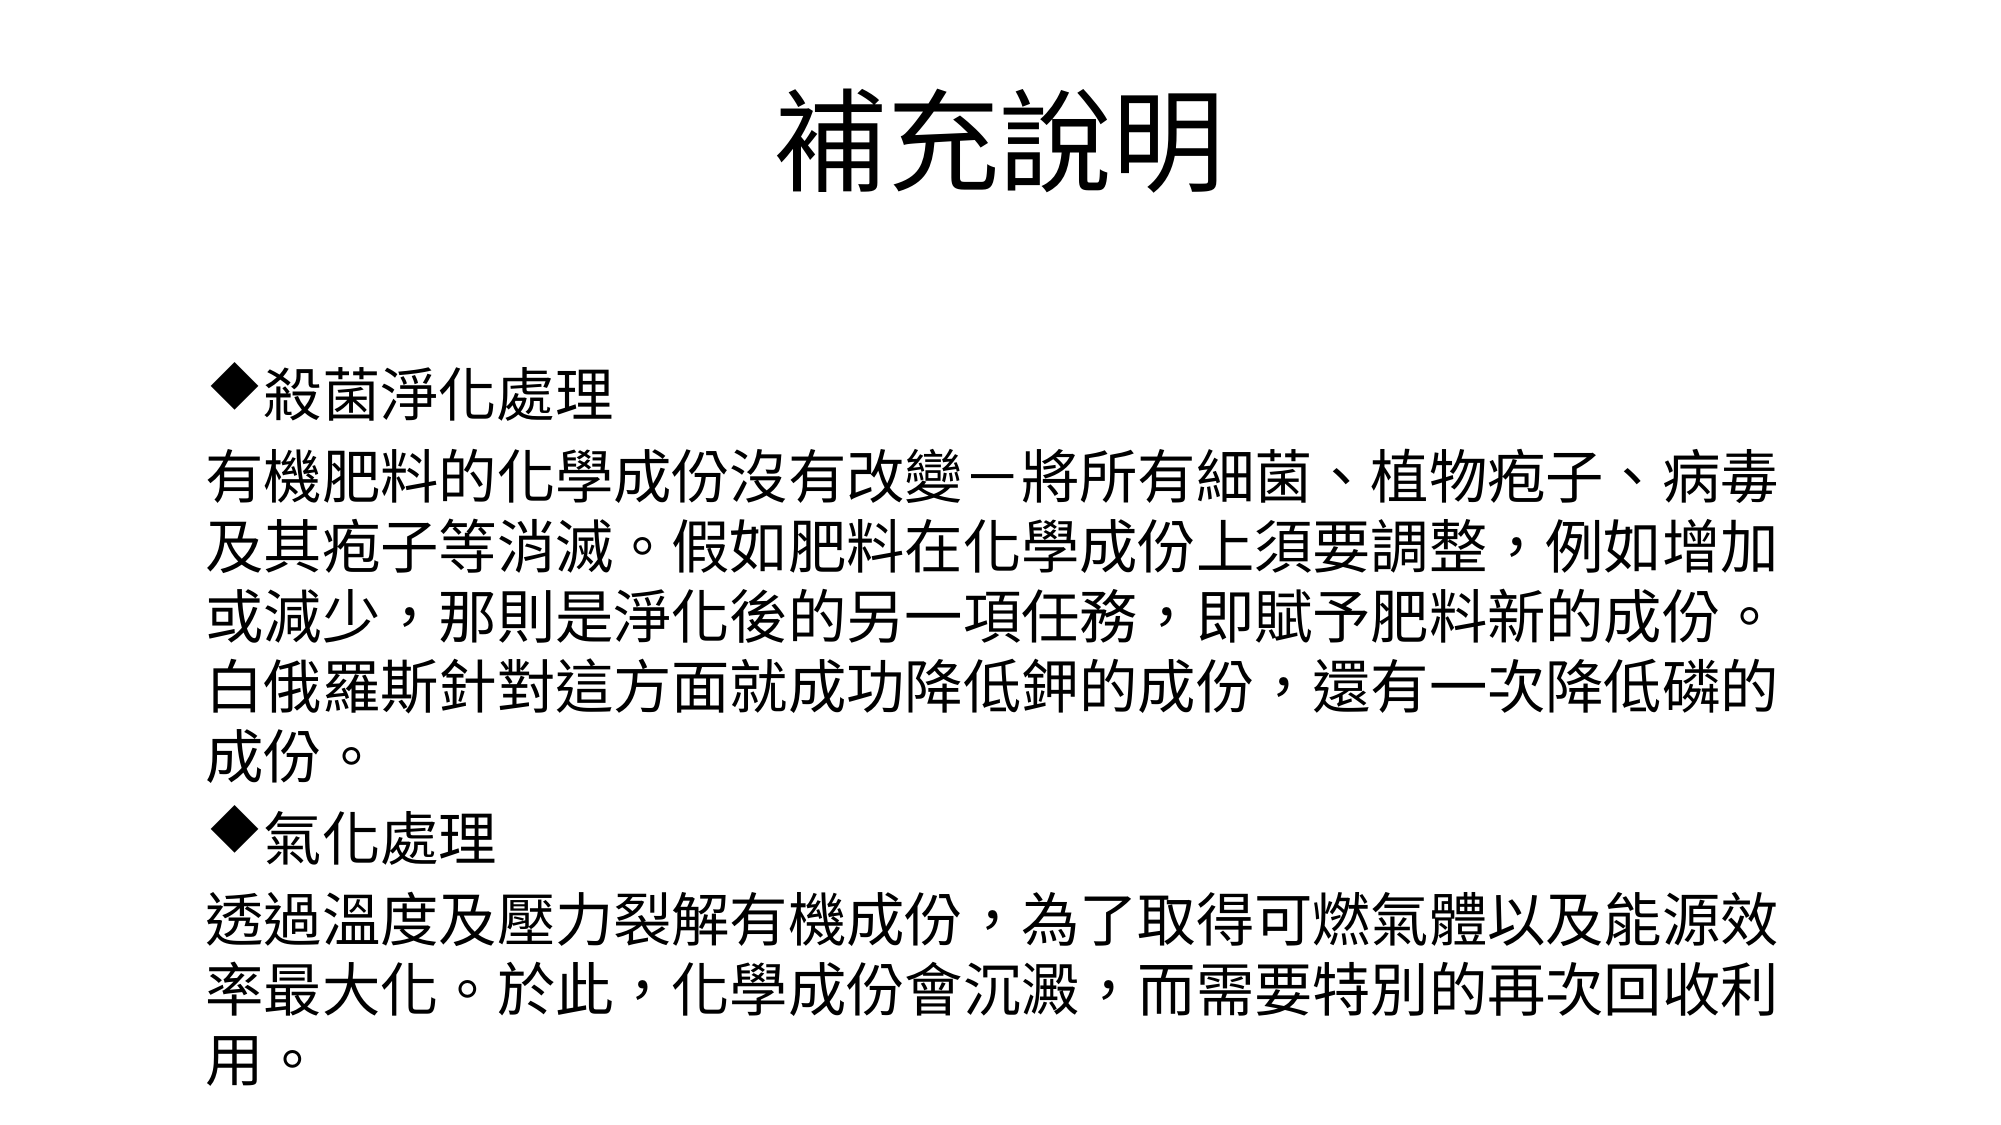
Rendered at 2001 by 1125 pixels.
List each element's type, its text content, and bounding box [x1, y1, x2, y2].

title 補充說明 [99, 45, 1900, 233]
list 殺菌淨化處理 有機肥料的化學成份沒有改變－將所有細菌、植物疱子、病毒及其疱子等消滅。假如肥料在化學成份上須要調整，例如增加或減少，那則是淨化後的另一項任務，即賦予肥料新的成份。白俄羅斯針對這方面就成功降低鉀的成份，還有一次降低磷的成份。 氣化處理 透過溫度及壓力裂解有機成份，為了取得可燃氣體以及能源效率最大化。於此，化學成份會沉澱，而需要特別的再次回收利用。 [190, 350, 1812, 917]
